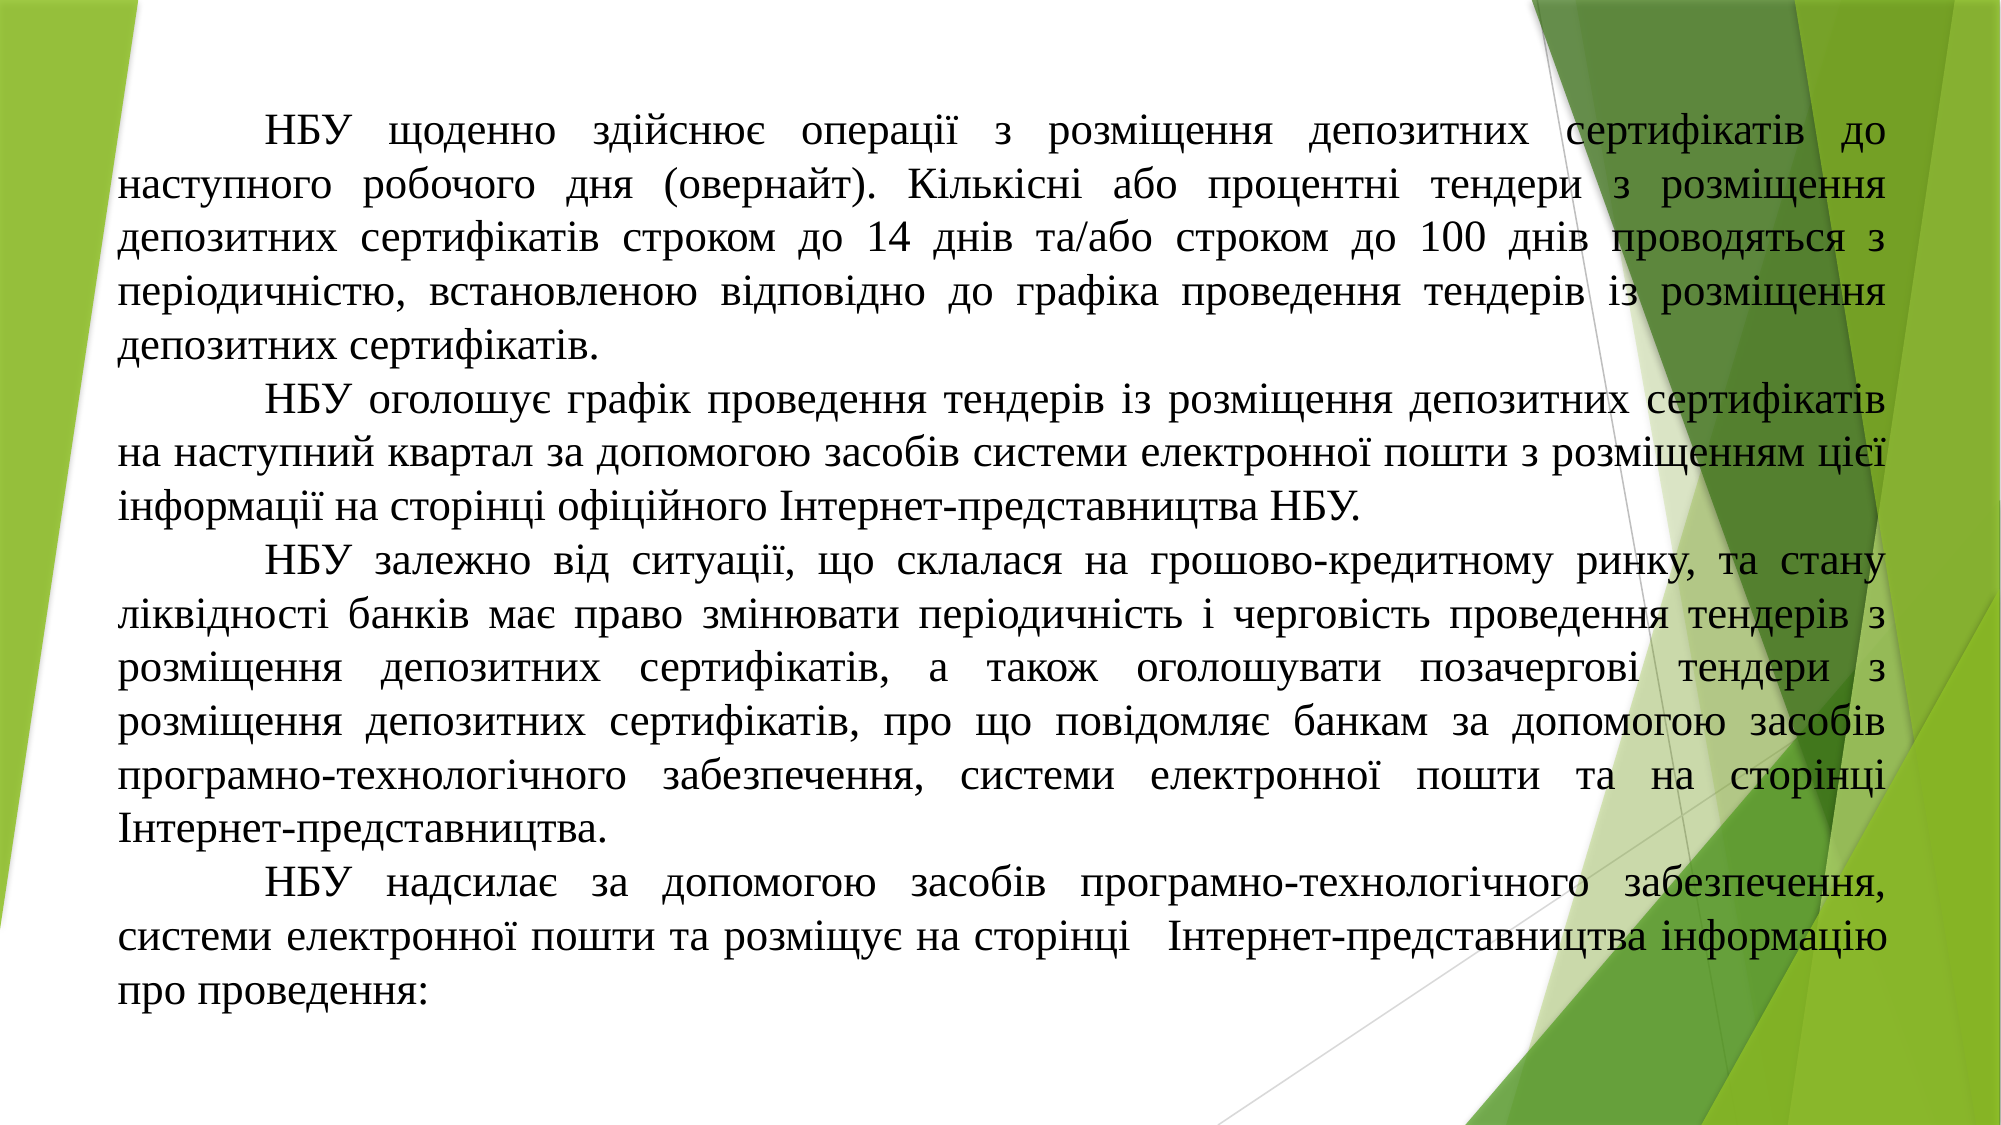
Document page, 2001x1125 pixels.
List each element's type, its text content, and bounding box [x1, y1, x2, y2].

subtitle НБУ щоденно здійснює операції з розміщення депозитних сертифікатів до наступного робочого дня (овернайт). Кількісні або процентні тендери з розміщення депозитних сертифікатів строком до 14 днів та/або строком до 100 днів проводяться з періодичністю, встановленою відповідно до графіка проведення тендерів із розміщення депозитних сертифікатів. НБУ оголошує графік проведення тендерів із розміщення депозитних сертифікатів на наступний квартал за допомогою засобів системи електронної пошти з розміщенням цієї інформації на сторінці офіційного Інтернет-представництва НБУ. НБУ залежно від ситуації, що склалася на грошово-кредитному ринку, та стану ліквідності банків має право змінювати періодичність і черговість проведення тендерів з розміщення депозитних сертифікатів, а також оголошувати позачергові тендери з розміщення депозитних сертифікатів, про що повідомляє банкам за допомогою засобів програмно-технологічного забезпечення, системи електронної пошти та на сторінці Інтернет-представництва. НБУ надсилає за допомогою засобів програмно-технологічного забезпечення, системи електронної пошти та розміщує на сторінці Інтернет-представництва інформацію про проведення: [102, 92, 1904, 1027]
